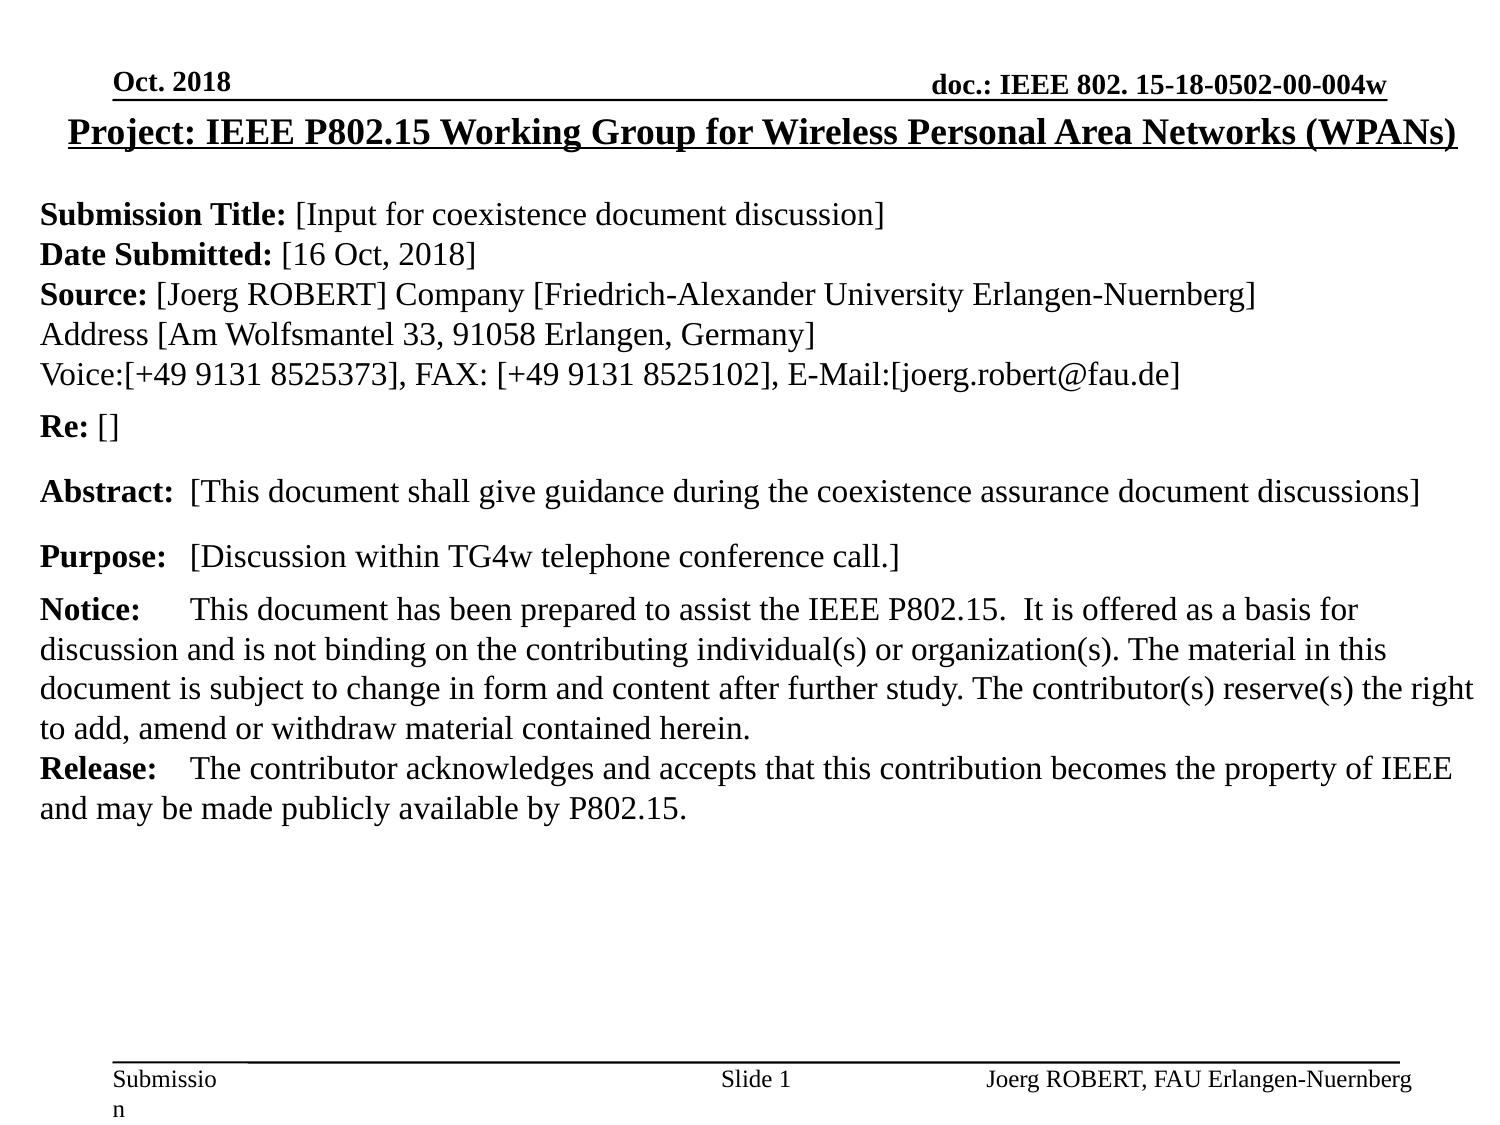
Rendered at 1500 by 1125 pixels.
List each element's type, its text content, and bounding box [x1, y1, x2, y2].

text_box Project: IEEE P802.15 Working Group for Wireless Personal Area Networks (WPANs) Submission Title: [Input for coexistence document discussion] Date Submitted: [16 Oct, 2018] Source: [Joerg ROBERT] Company [Friedrich-Alexander University Erlangen-Nuernberg] Address [Am Wolfsmantel 33, 91058 Erlangen, Germany] Voice:[+49 9131 8525373], FAX: [+49 9131 8525102], E-Mail:[joerg.robert@fau.de] Re: [] Abstract: [This document shall give guidance during the coexistence assurance document discussions] Purpose: [Discussion within TG4w telephone conference call.] Notice: This document has been prepared to assist the IEEE P802.15. It is offered as a basis for discussion and is not binding on the contributing individual(s) or organization(s). The material in this document is subject to change in form and content after further study. The contributor(s) reserve(s) the right to add, amend or withdraw material contained herein. Release: The contributor acknowledges and accepts that this contribution becomes the property of IEEE and may be made publicly available by P802.15. [24, 99, 1500, 834]
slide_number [112, 62, 375, 98]
footer Joerg ROBERT, FAU Erlangen-Nuernberg [900, 1062, 1413, 1093]
slide_number Slide 1 [712, 1062, 800, 1093]
